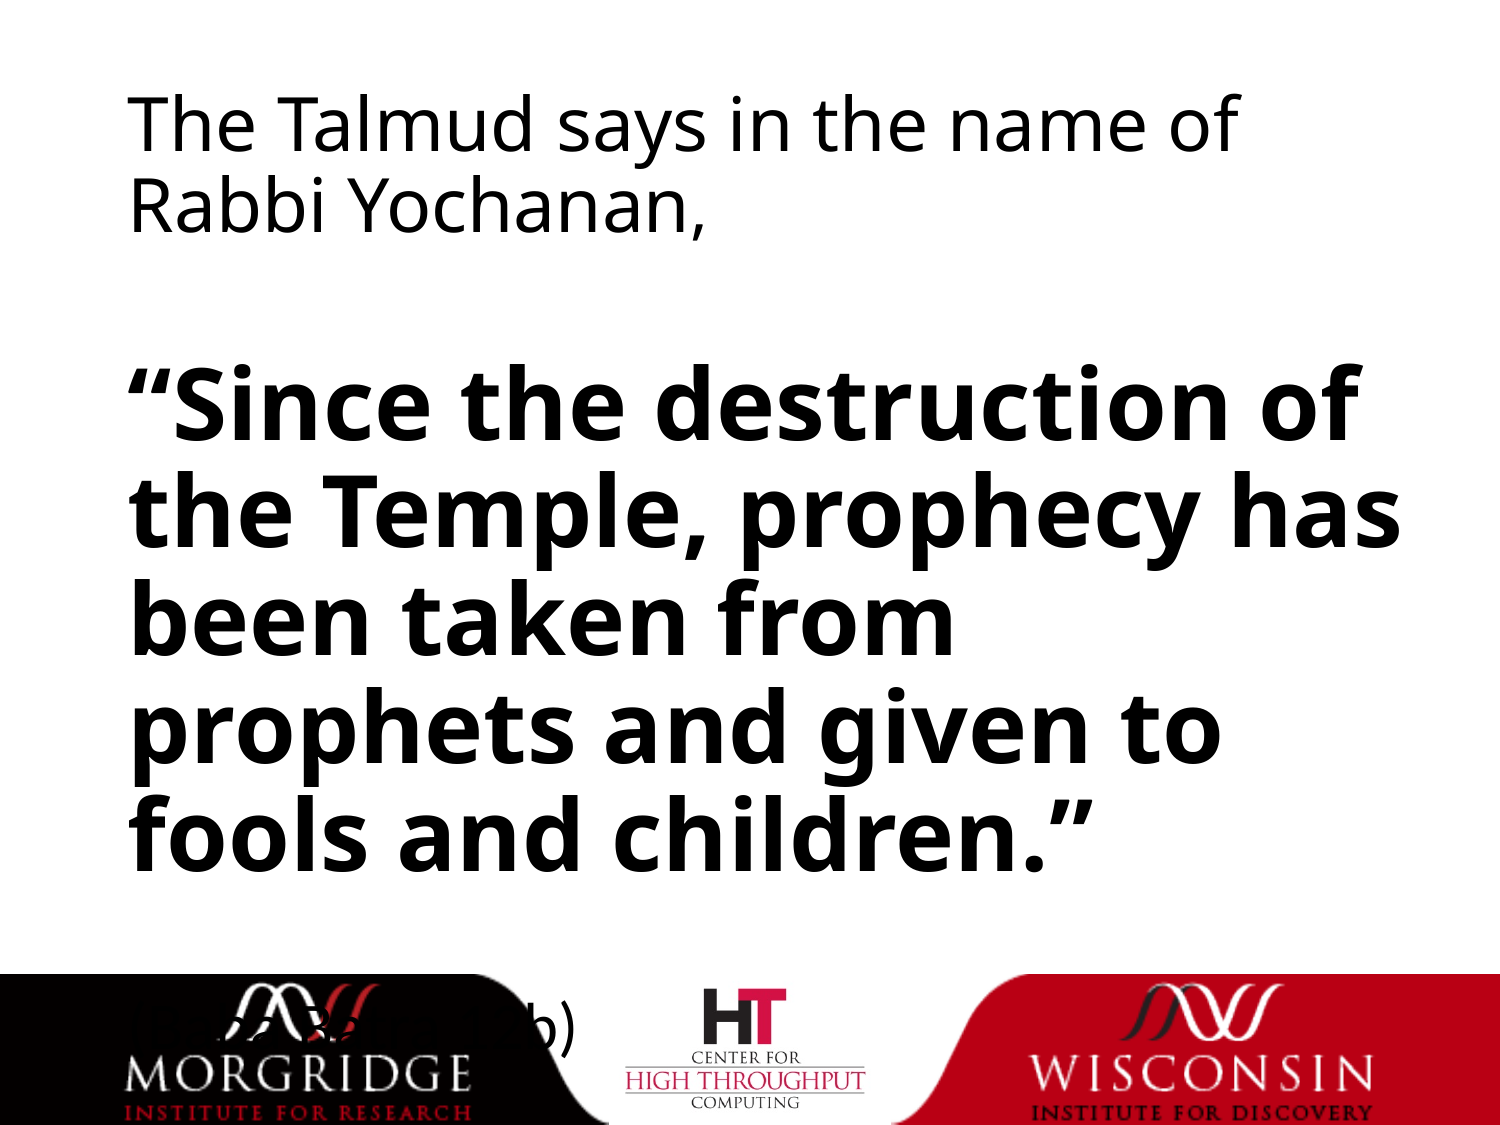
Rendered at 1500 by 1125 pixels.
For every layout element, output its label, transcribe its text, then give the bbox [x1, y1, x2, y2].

picture [891, 974, 1500, 1125]
picture [0, 974, 881, 1125]
list The Talmud says in the name of Rabbi Yochanan, “Since the destruction of the Temple, prophecy has been taken from prophets and given to fools and children.” (Baba Batra 12b) [112, 78, 1432, 988]
